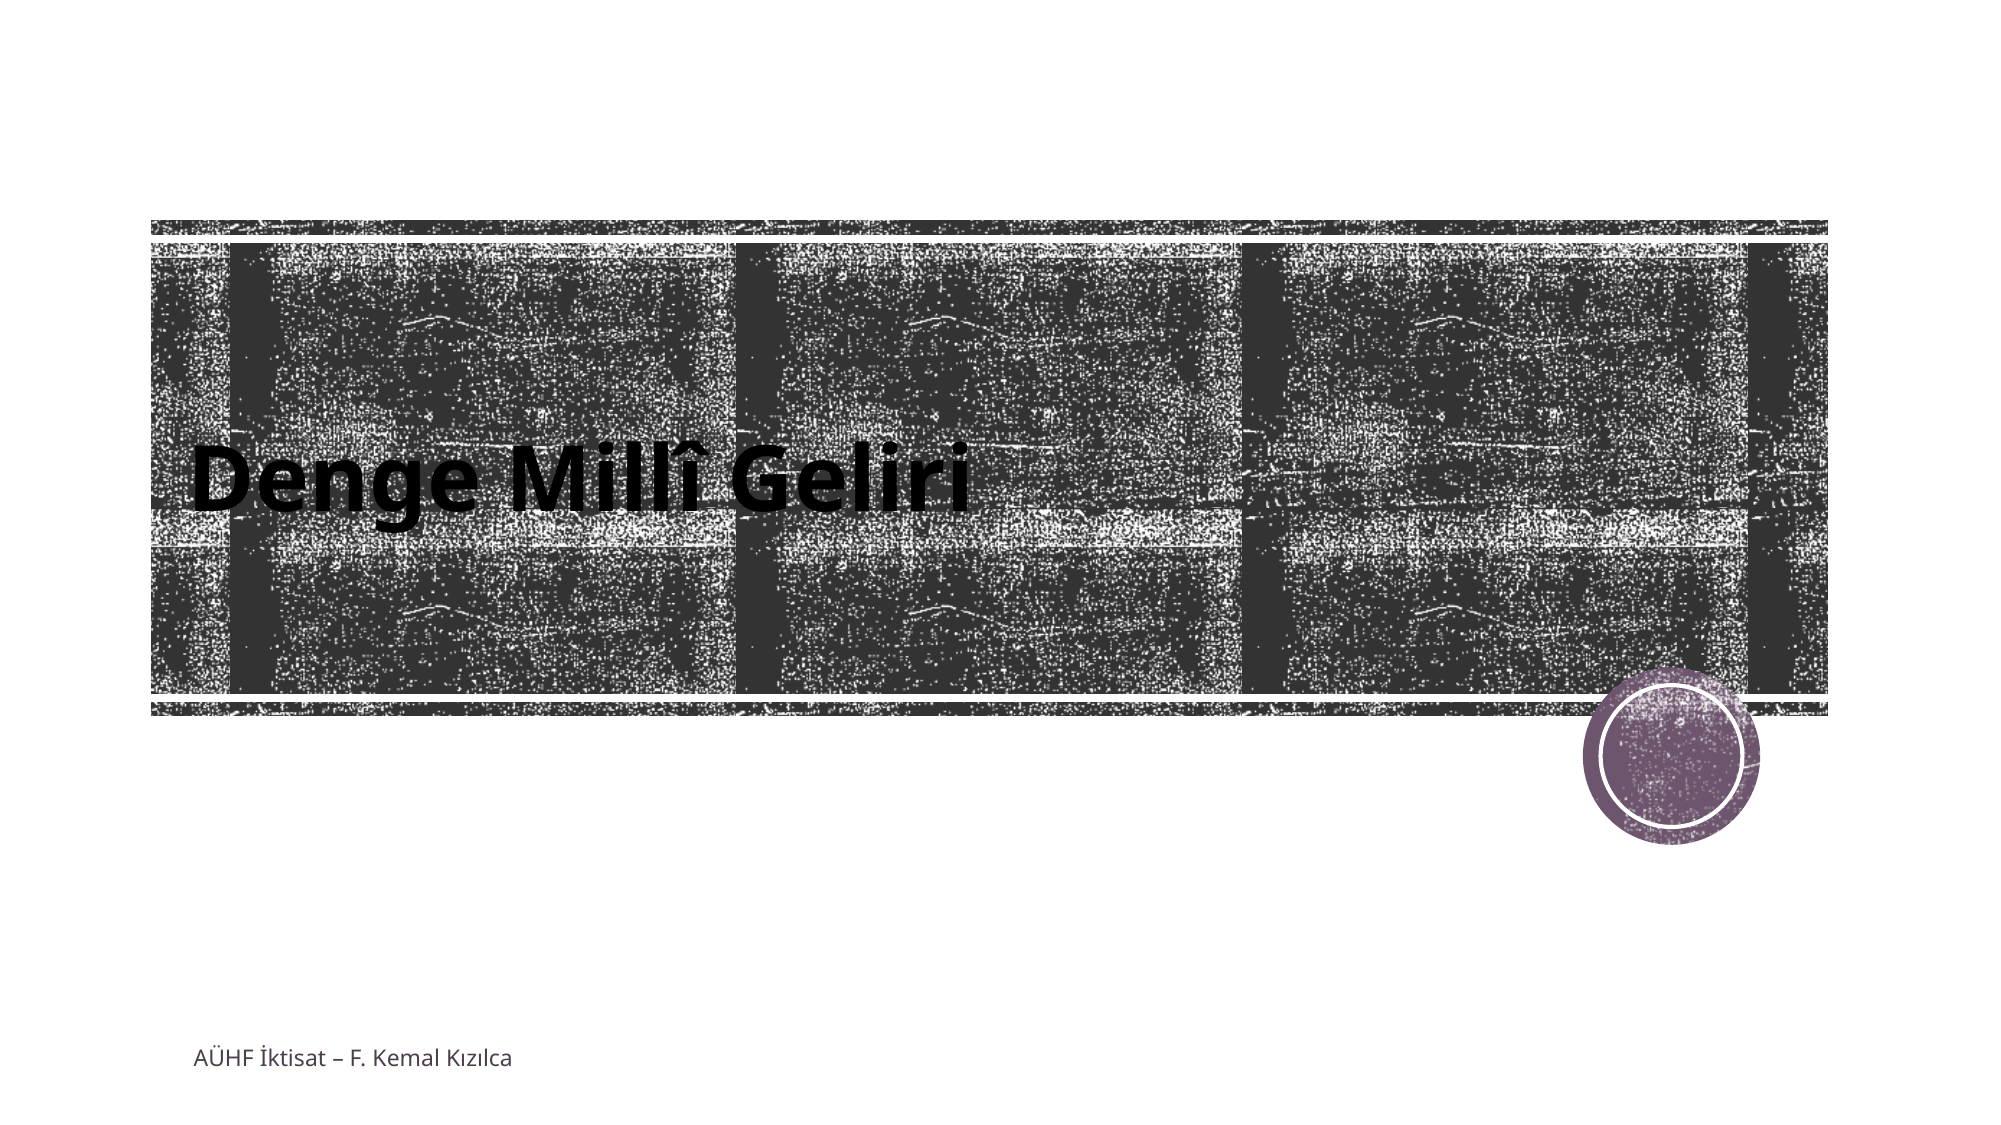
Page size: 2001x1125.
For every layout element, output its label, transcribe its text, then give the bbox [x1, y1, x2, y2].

footer AÜHF İktisat – F. Kemal Kızılca [178, 1028, 1217, 1089]
title Denge Millî Geliri [172, 234, 1808, 733]
